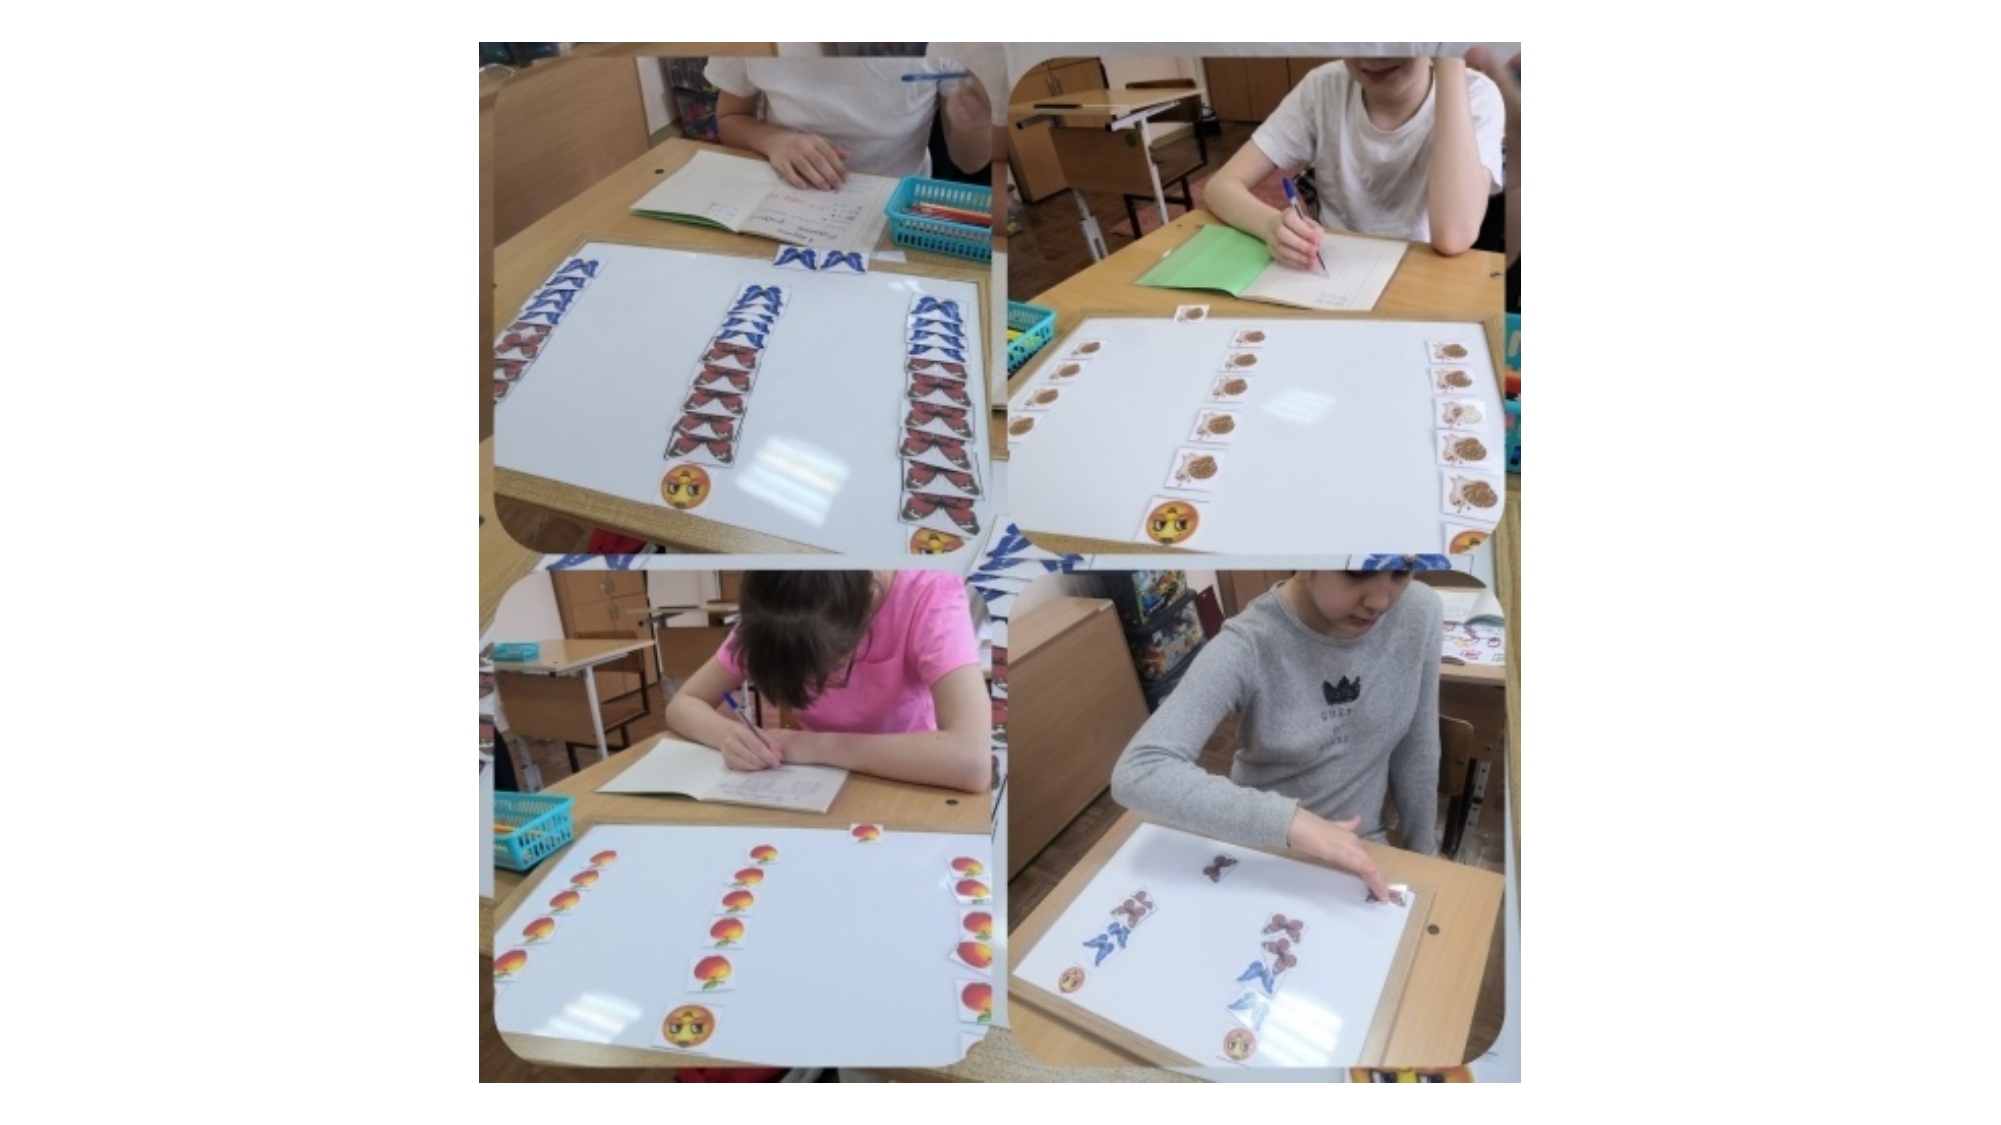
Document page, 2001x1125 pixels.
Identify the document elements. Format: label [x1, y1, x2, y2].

picture [479, 42, 1521, 1083]
